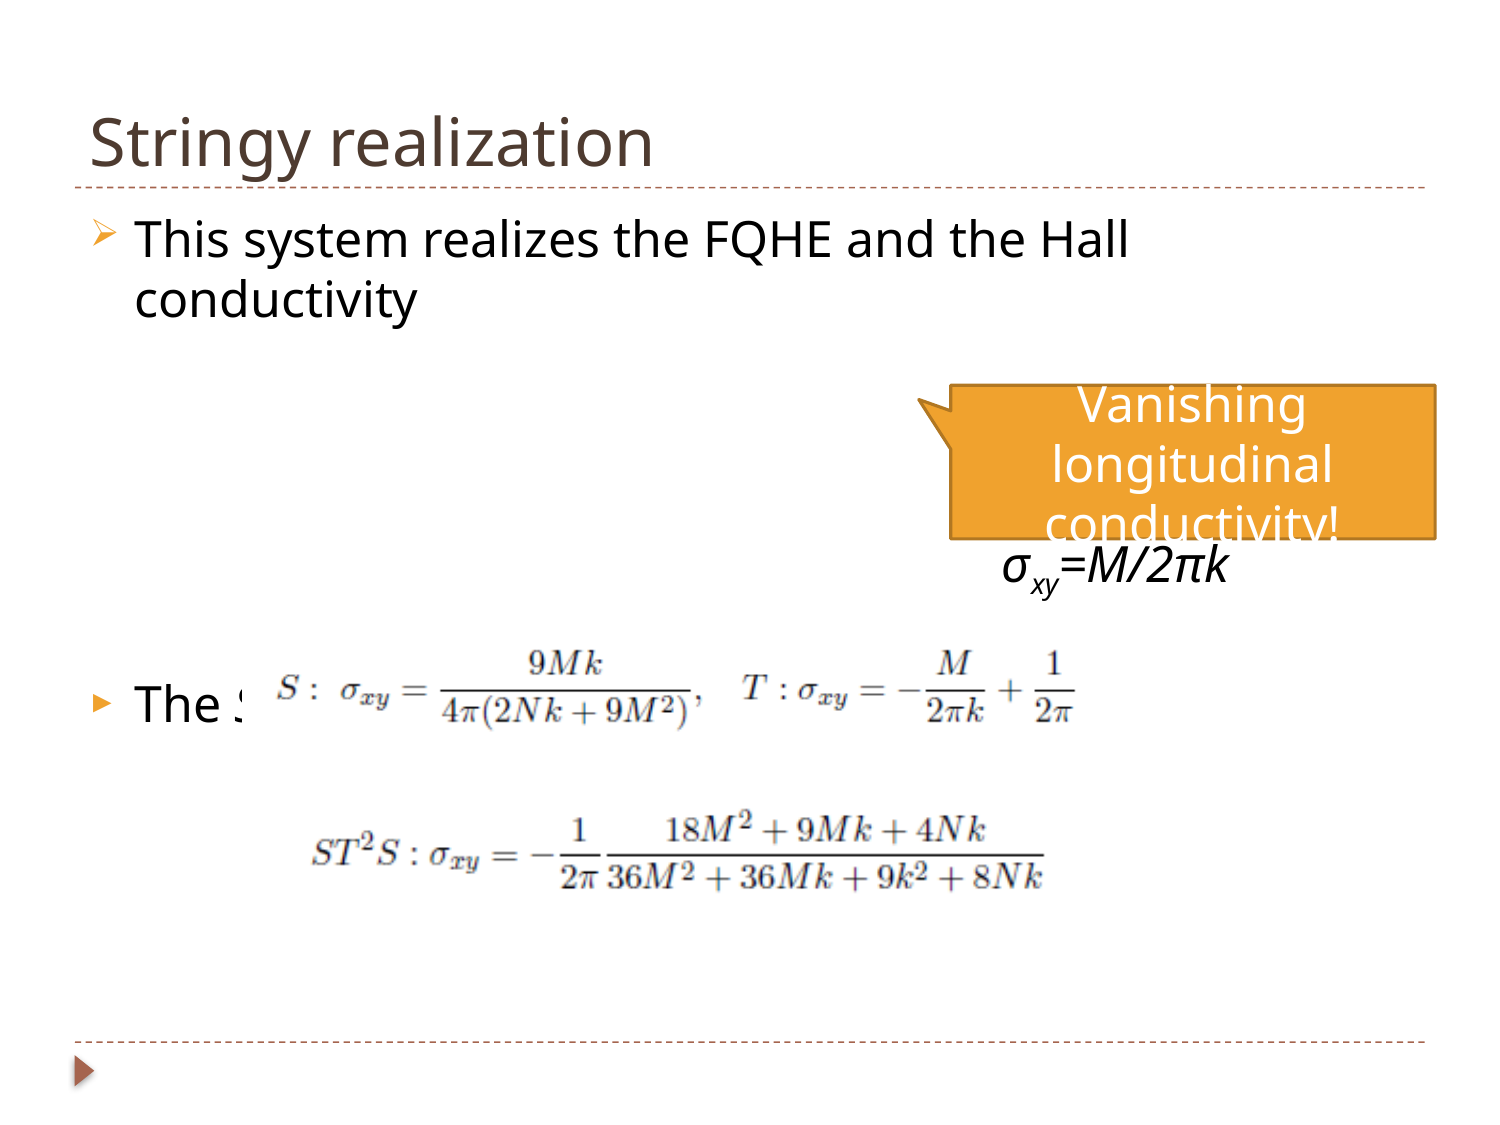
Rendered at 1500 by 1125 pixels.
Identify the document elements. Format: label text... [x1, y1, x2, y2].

list This system realizes the FQHE and the Hall conductivity σxy=M/2πk The SL(2,Z) action of σxy [75, 200, 1425, 1010]
text_box Vanishing longitudinal conductivity! [917, 383, 1437, 541]
title Stringy realization [75, 24, 1425, 188]
picture [241, 609, 1081, 917]
